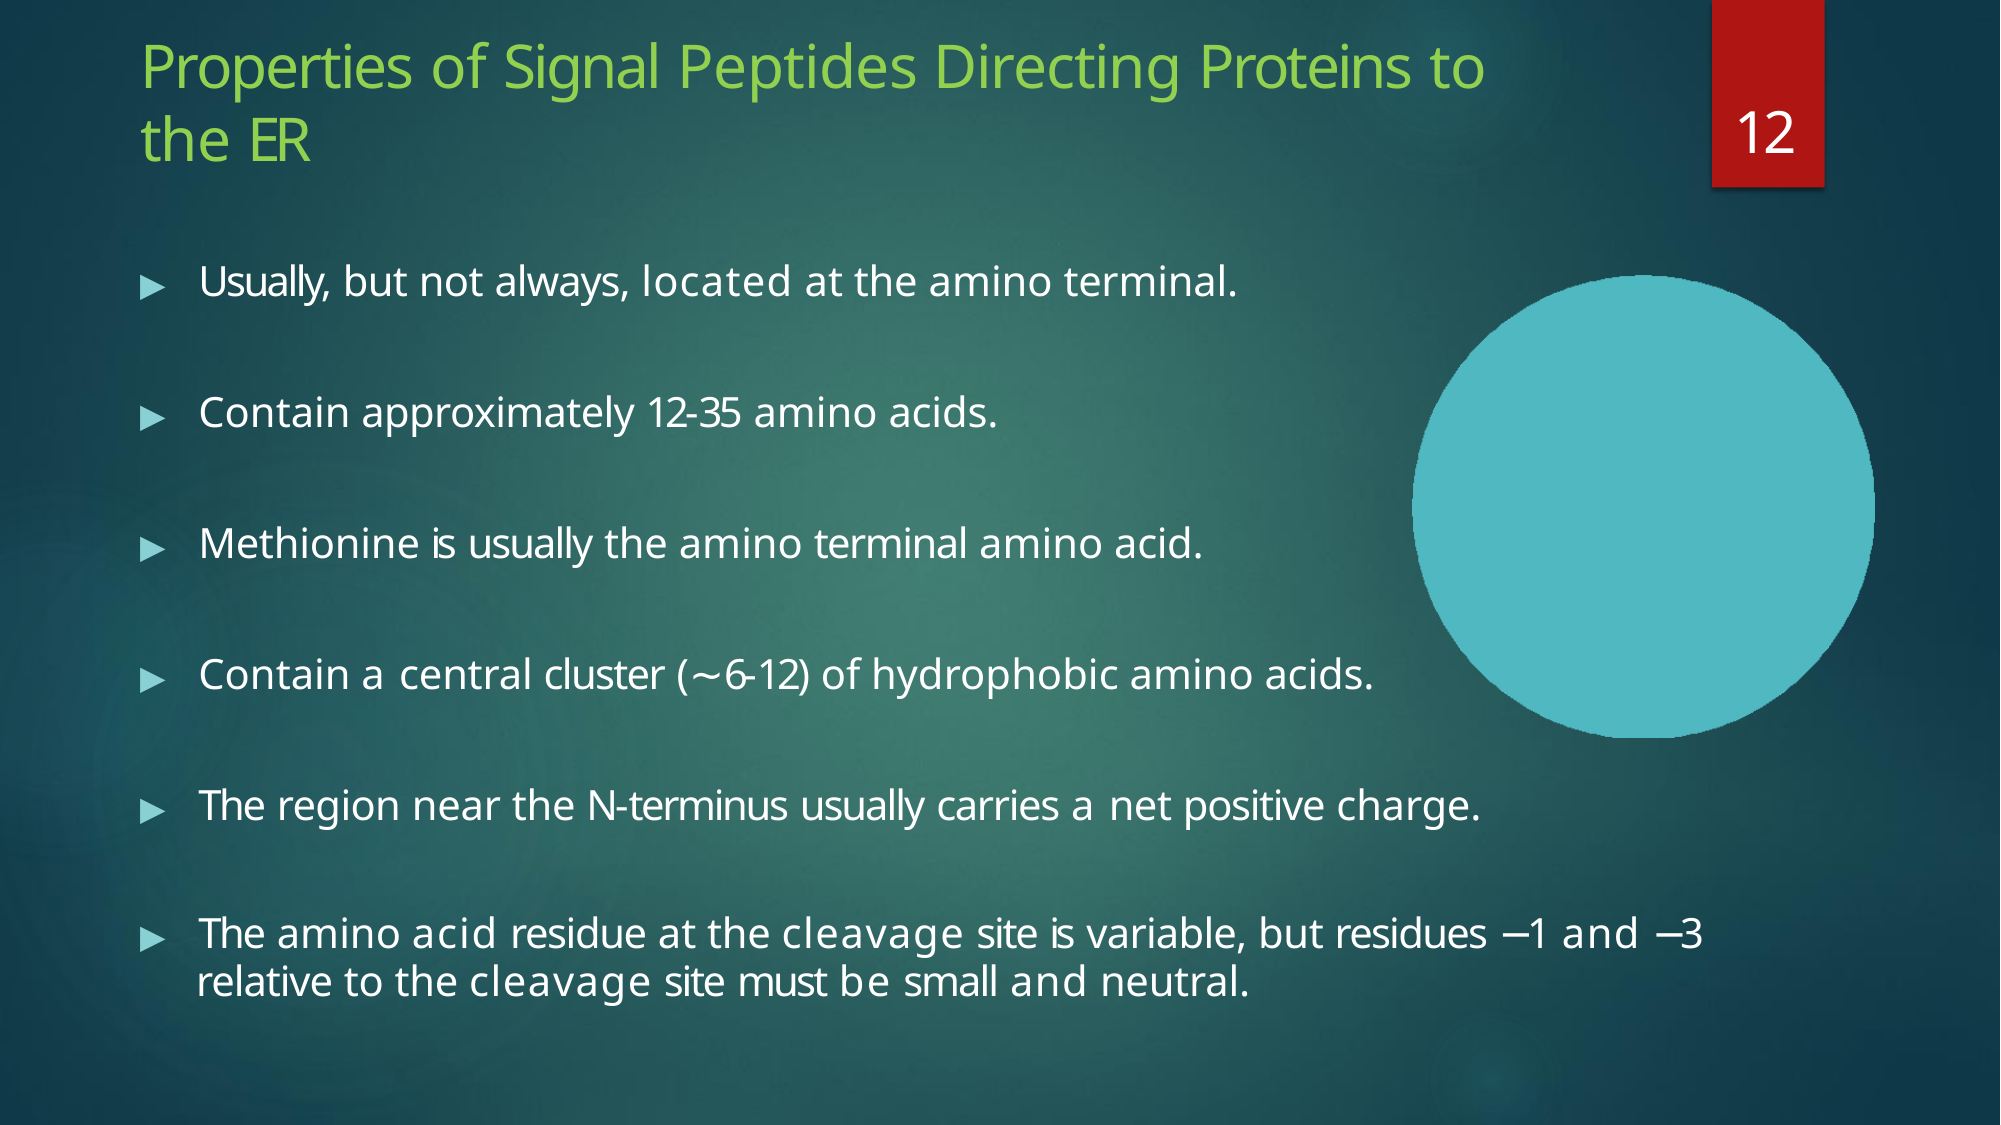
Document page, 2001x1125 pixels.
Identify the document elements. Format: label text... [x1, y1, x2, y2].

title Properties of Signal Peptides Directing Proteins to the ER [137, 26, 1564, 216]
text_box 12 [1732, 93, 1802, 166]
text_box ▶ Usually, but not always, located at the amino terminal. ▶ Contain approximately 12-35 amino acids. ▶ Methionine is usually the amino terminal amino acid. ▶ Contain a central cluster (∼6-12) of hydrophobic amino acids. ▶ The region near the N-terminus usually carries a net positive charge. ▶ The amino acid residue at the cleavage site is variable, but residues −1 and −3 relative to the cleavage site must be small and neutral. [137, 252, 1776, 1005]
picture [0, 0, 2000, 1125]
